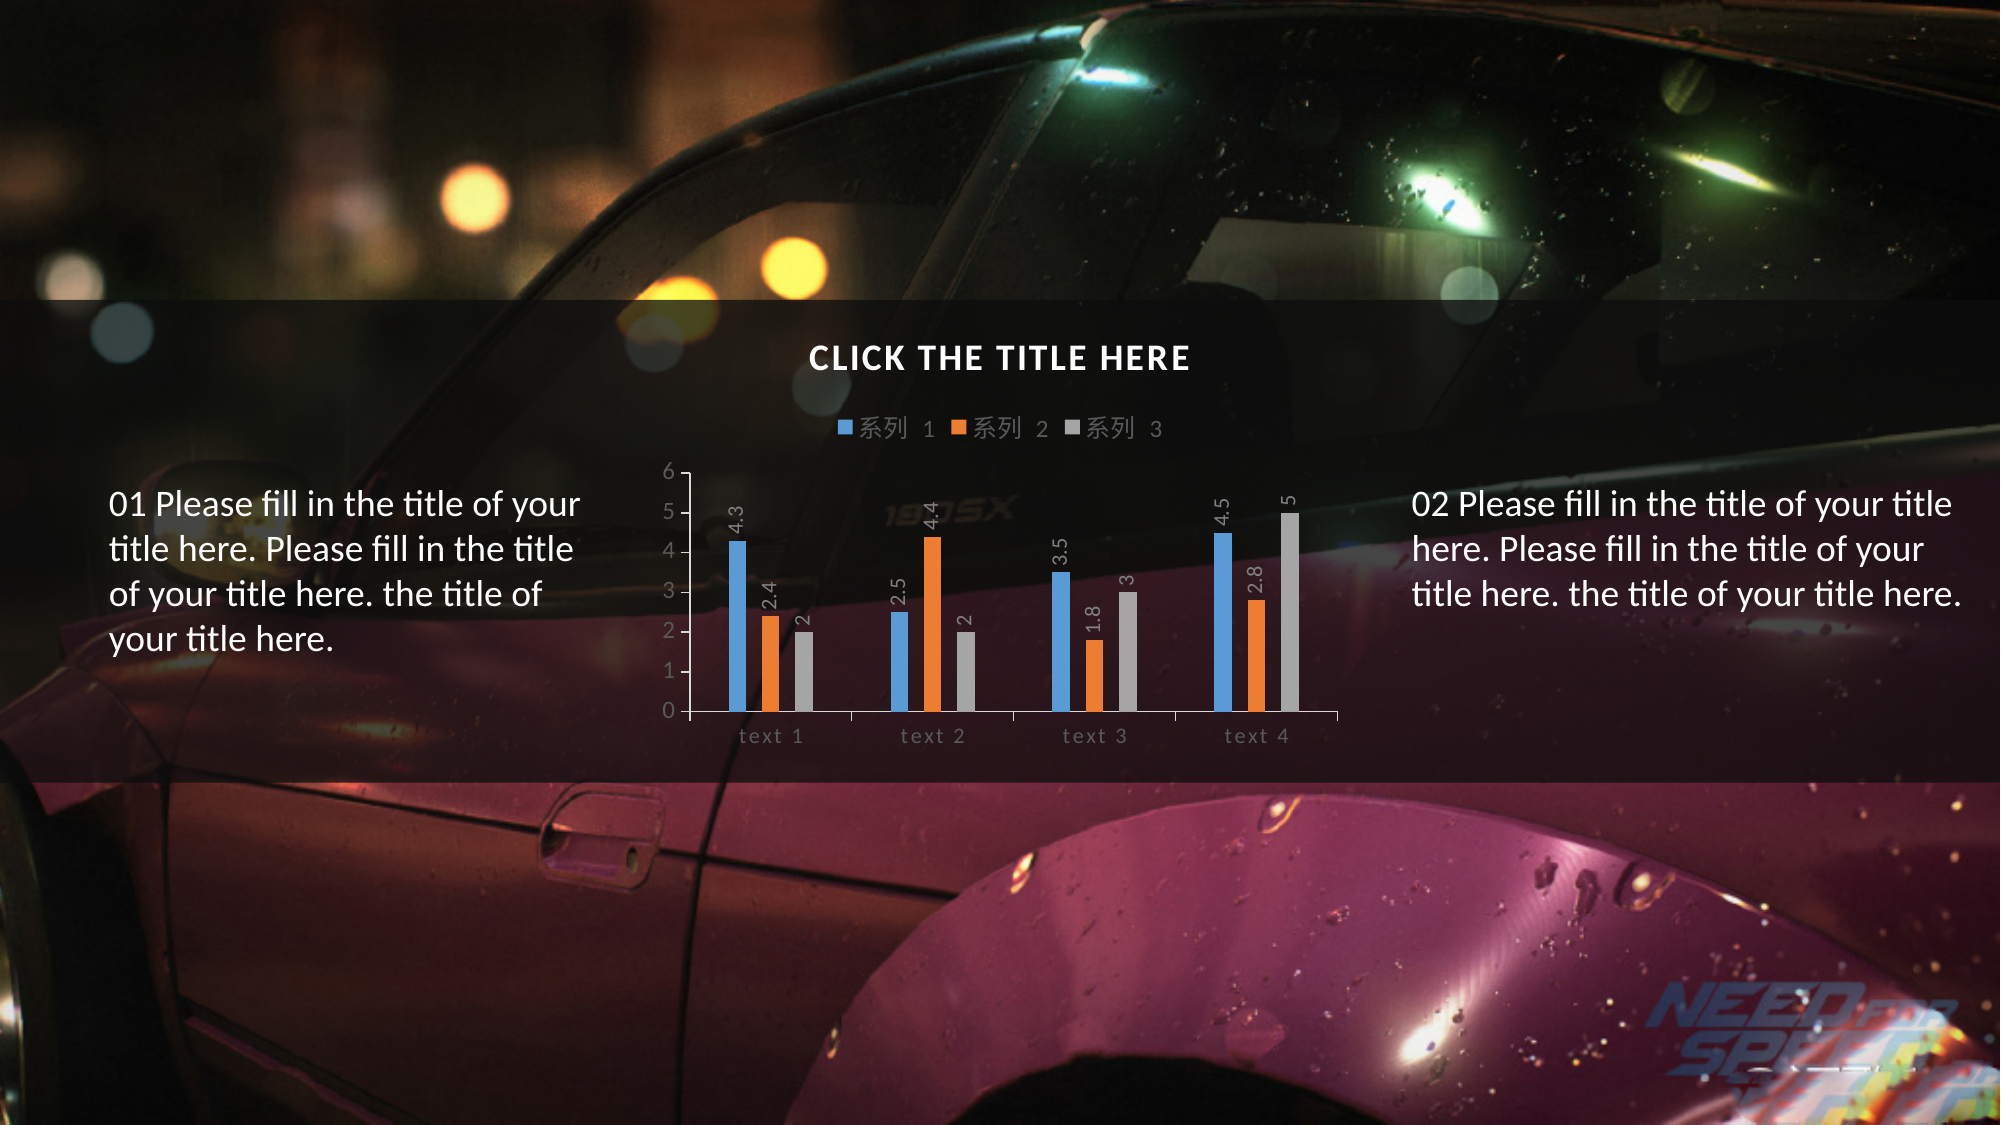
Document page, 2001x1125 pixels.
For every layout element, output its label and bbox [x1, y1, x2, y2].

picture [0, 0, 2000, 1125]
chart [648, 314, 1352, 759]
